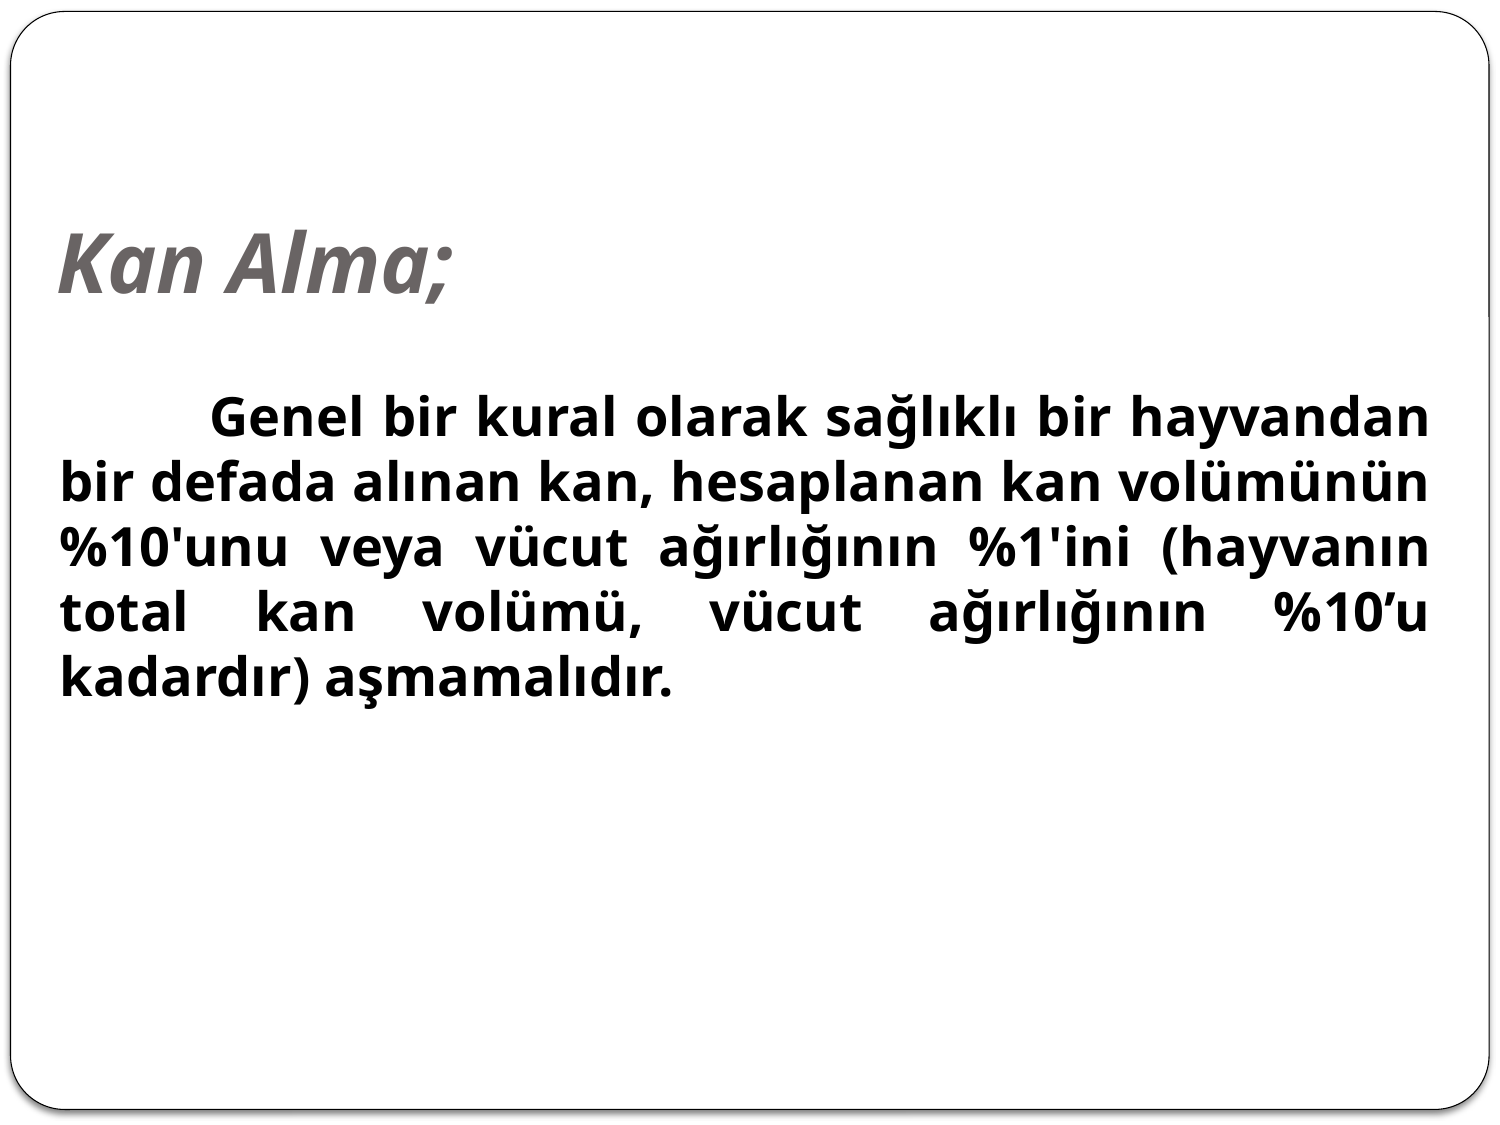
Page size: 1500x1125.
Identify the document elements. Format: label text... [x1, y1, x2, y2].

title Kan Alma; [41, 137, 1317, 325]
list Genel bir kural olarak sağlıklı bir hayvandan bir defada alınan kan, hesaplanan kan volümünün %10'unu veya vücut ağırlığının %1'ini (hayvanın total kan volümü, vücut ağırlığının %10’u kadardır) aşmamalıdır. [0, 375, 1447, 1125]
